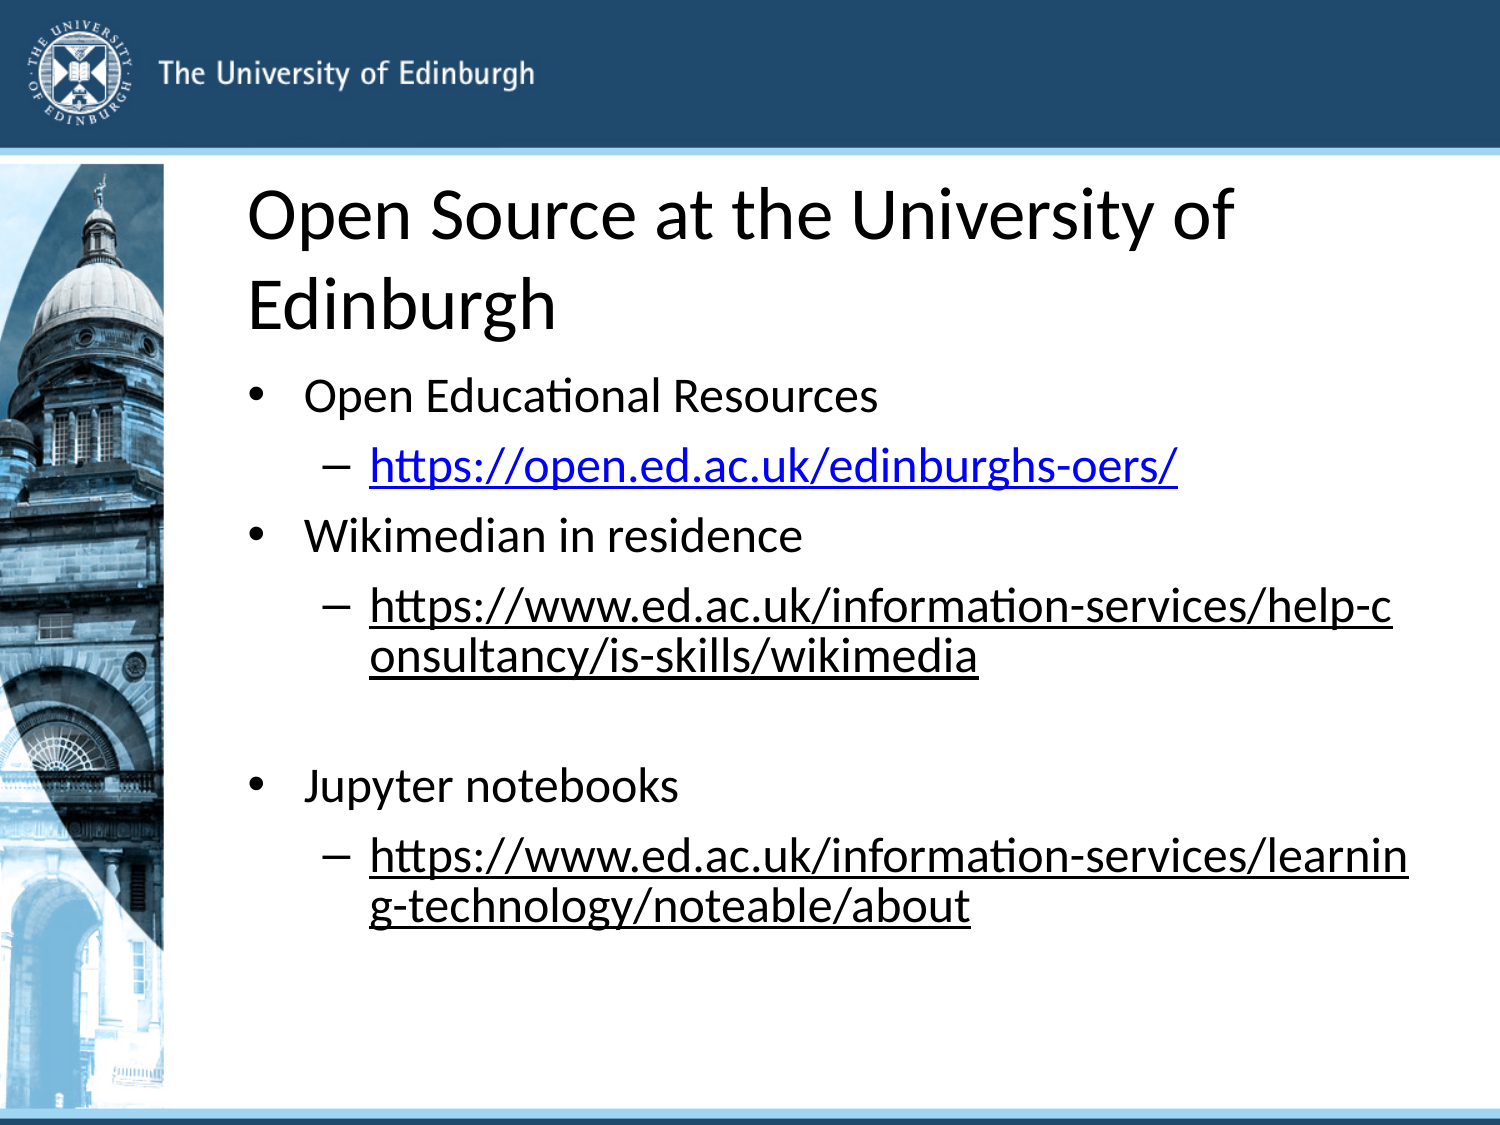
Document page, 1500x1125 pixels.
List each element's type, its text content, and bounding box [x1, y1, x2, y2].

list Open Educational Resources https://open.ed.ac.uk/edinburghs-oers/ Wikimedian in residence https://www.ed.ac.uk/information-services/help-consultancy/is-skills/wikimedia Jupyter notebooks https://www.ed.ac.uk/information-services/learning-technology/noteable/about [232, 355, 1425, 1005]
picture [0, 0, 1500, 1125]
title Open Source at the University of Edinburgh [232, 160, 1425, 348]
